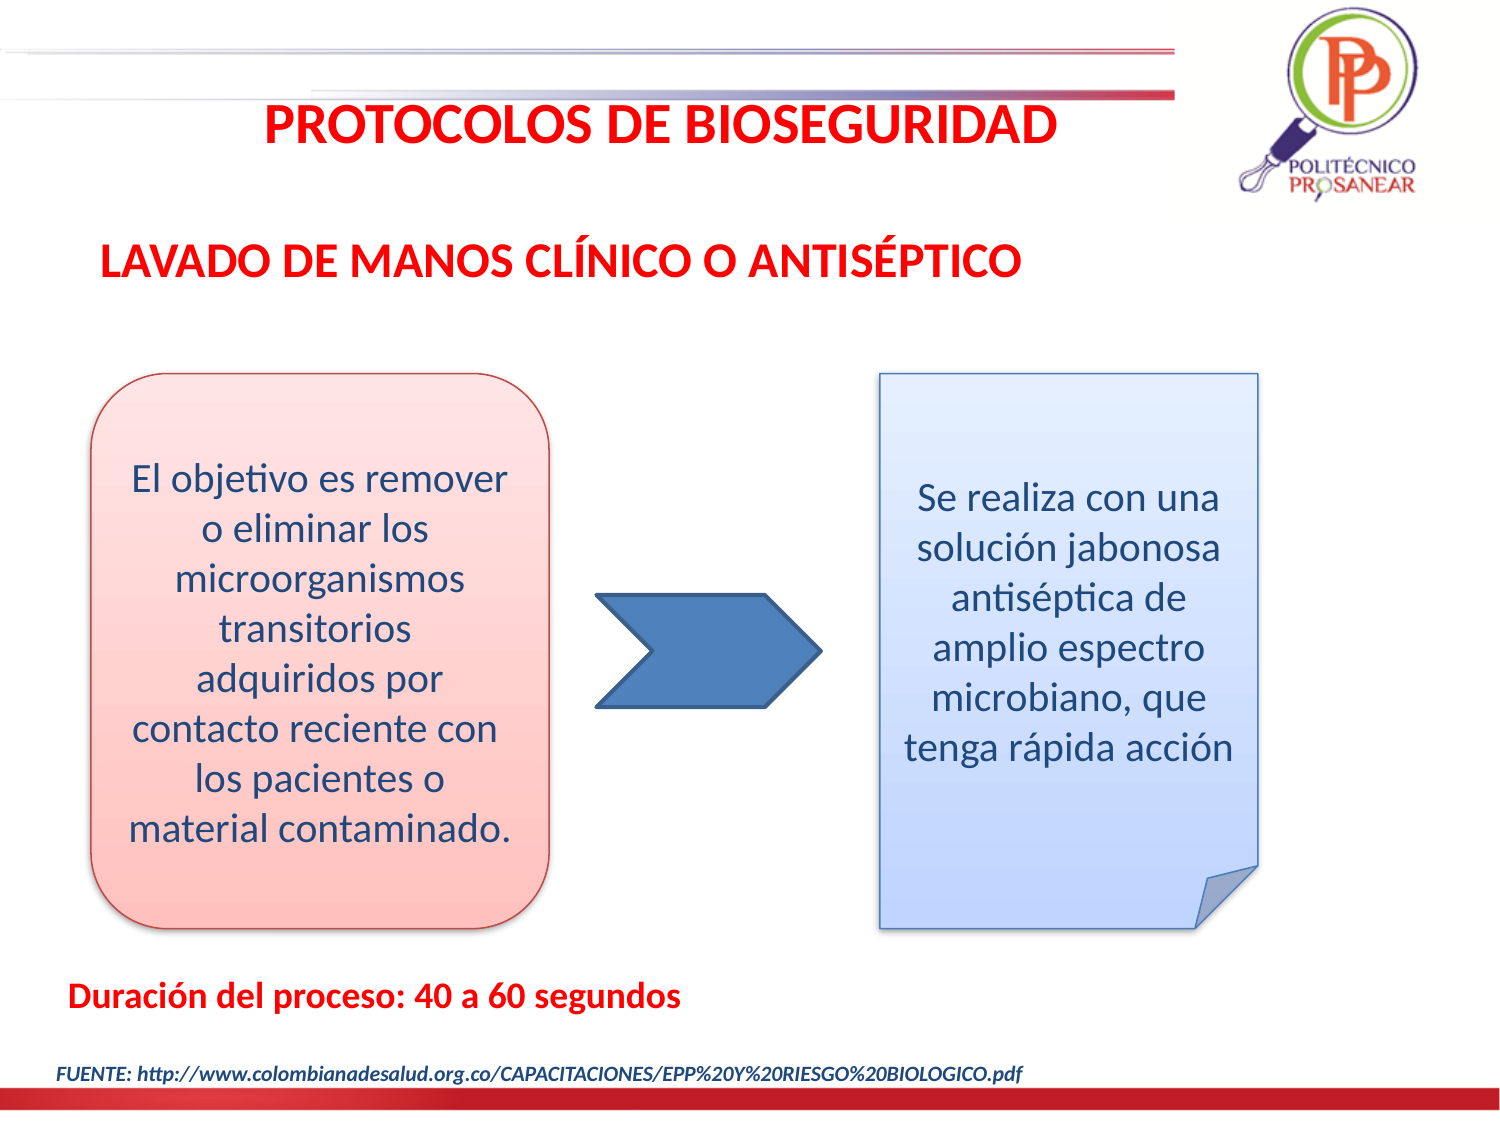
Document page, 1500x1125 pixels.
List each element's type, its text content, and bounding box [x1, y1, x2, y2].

text_box El objetivo es remover o eliminar los microorganismos transitorios adquiridos por contacto reciente con los pacientes o material contaminado. [90, 372, 550, 930]
text_box FUENTE: http://www.colombianadesalud.org.co/CAPACITACIONES/EPP%20Y%20RIESGO%20BIOLOGICO.pdf [41, 1052, 1152, 1094]
text_box [594, 592, 823, 710]
text_box LAVADO DE MANOS CLÍNICO O ANTISÉPTICO [85, 219, 1412, 295]
text_box Se realiza con una solución jabonosa antiséptica de amplio espectro microbiano, que tenga rápida acción [879, 372, 1259, 930]
text_box PROTOCOLOS DE BIOSEGURIDAD [88, 78, 1235, 163]
picture [0, 0, 1500, 1125]
text_box Duración del proceso: 40 a 60 segundos [53, 964, 1412, 1024]
